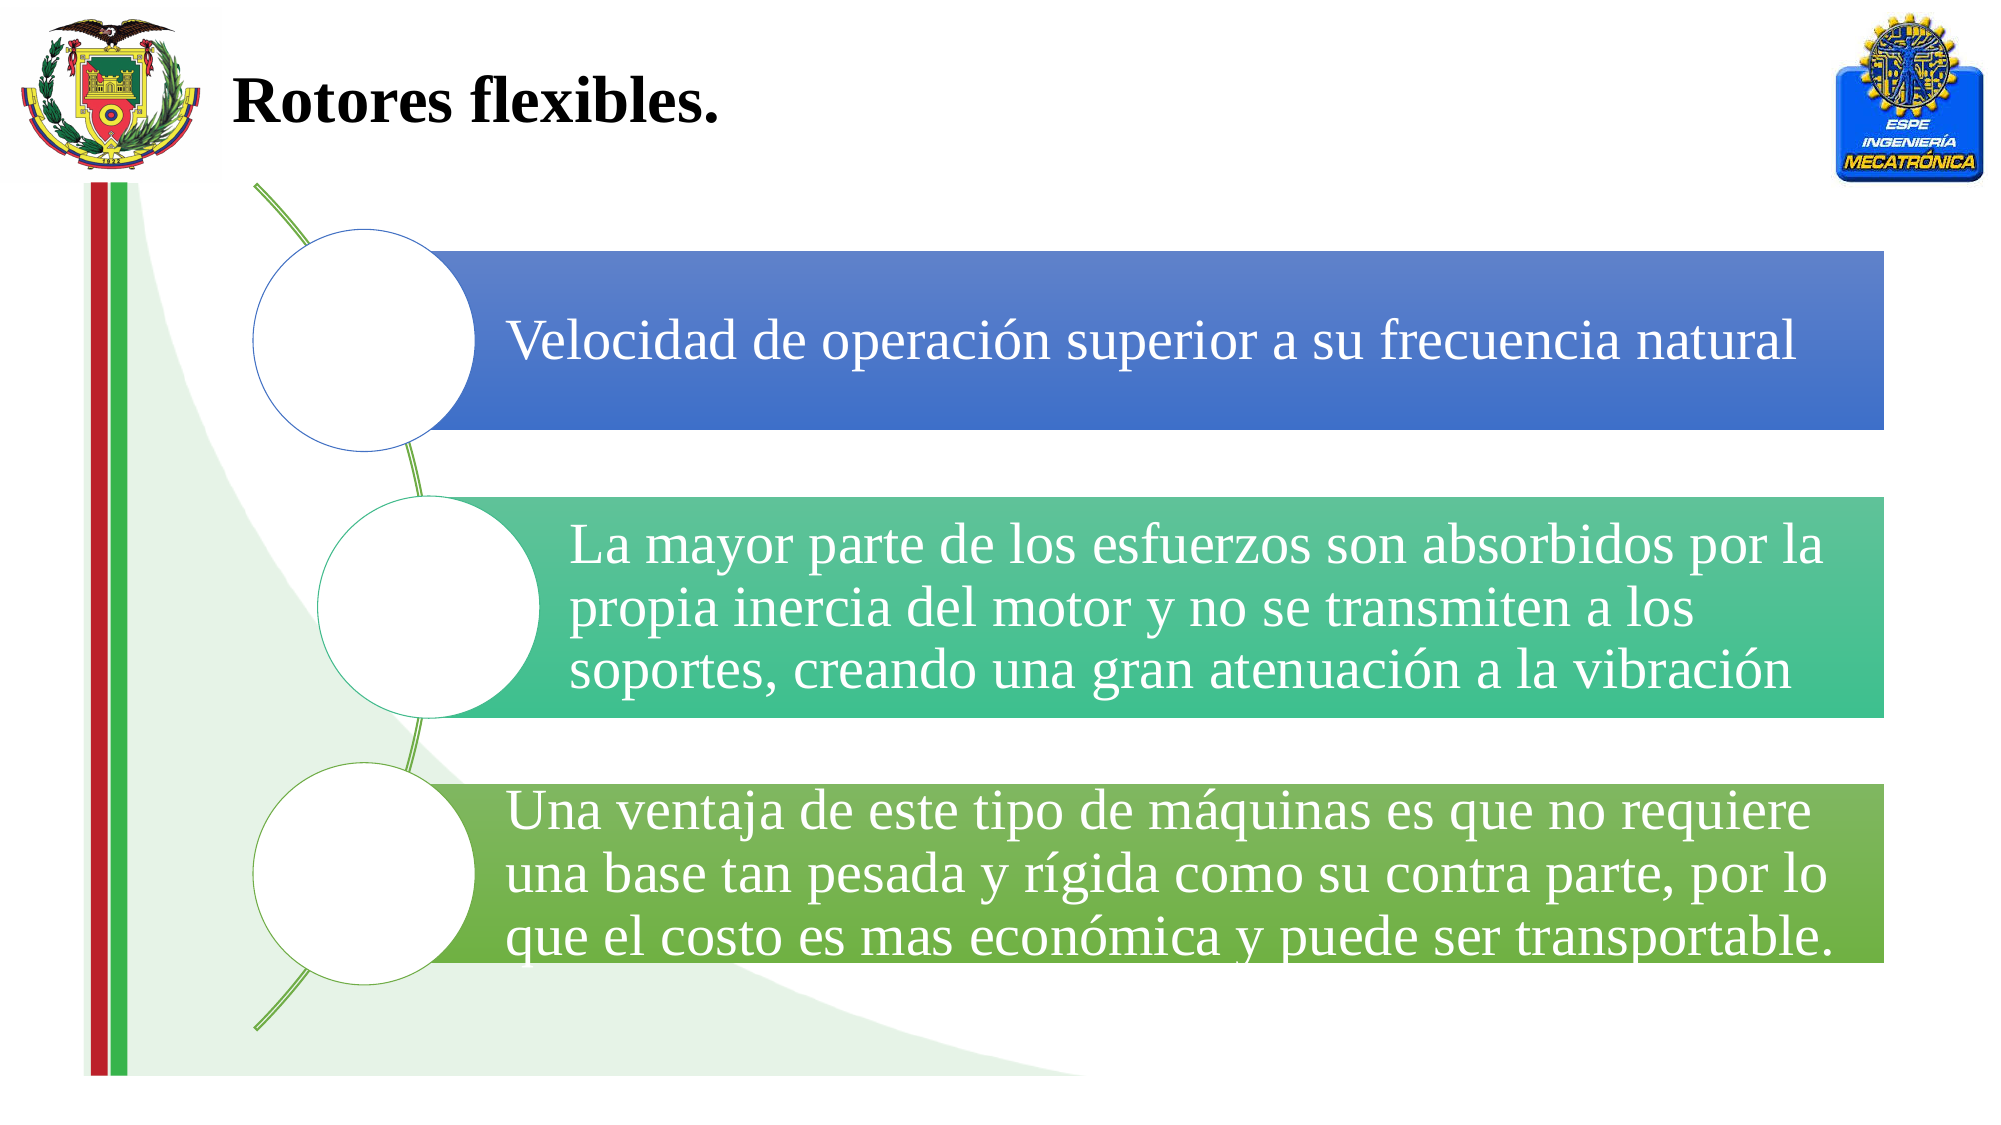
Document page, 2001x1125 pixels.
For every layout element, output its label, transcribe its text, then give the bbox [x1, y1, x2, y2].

picture [0, 7, 1099, 1075]
picture [1831, 12, 1988, 188]
text_box Rotores flexibles. [217, 48, 1602, 144]
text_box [240, 162, 1897, 1052]
